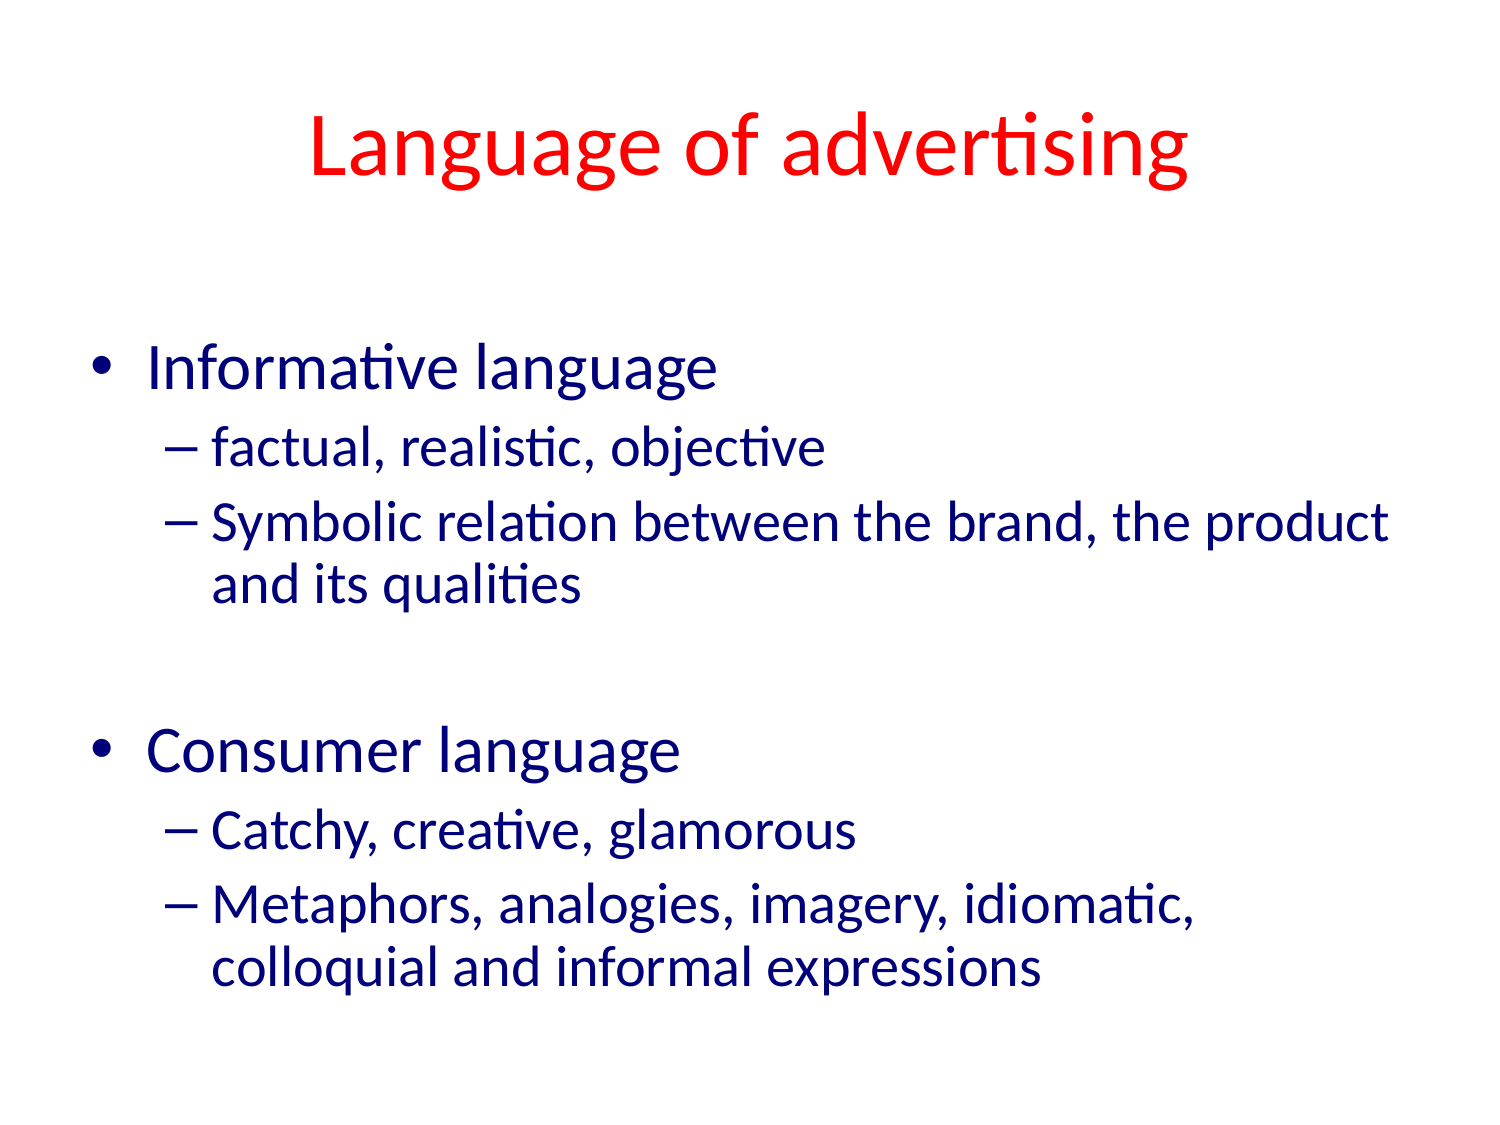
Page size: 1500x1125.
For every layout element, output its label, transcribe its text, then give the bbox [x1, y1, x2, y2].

title Language of advertising [75, 45, 1425, 233]
list Informative language factual, realistic, objective Symbolic relation between the brand, the product and its qualities Consumer language Catchy, creative, glamorous Metaphors, analogies, imagery, idiomatic, colloquial and informal expressions [75, 324, 1425, 1071]
